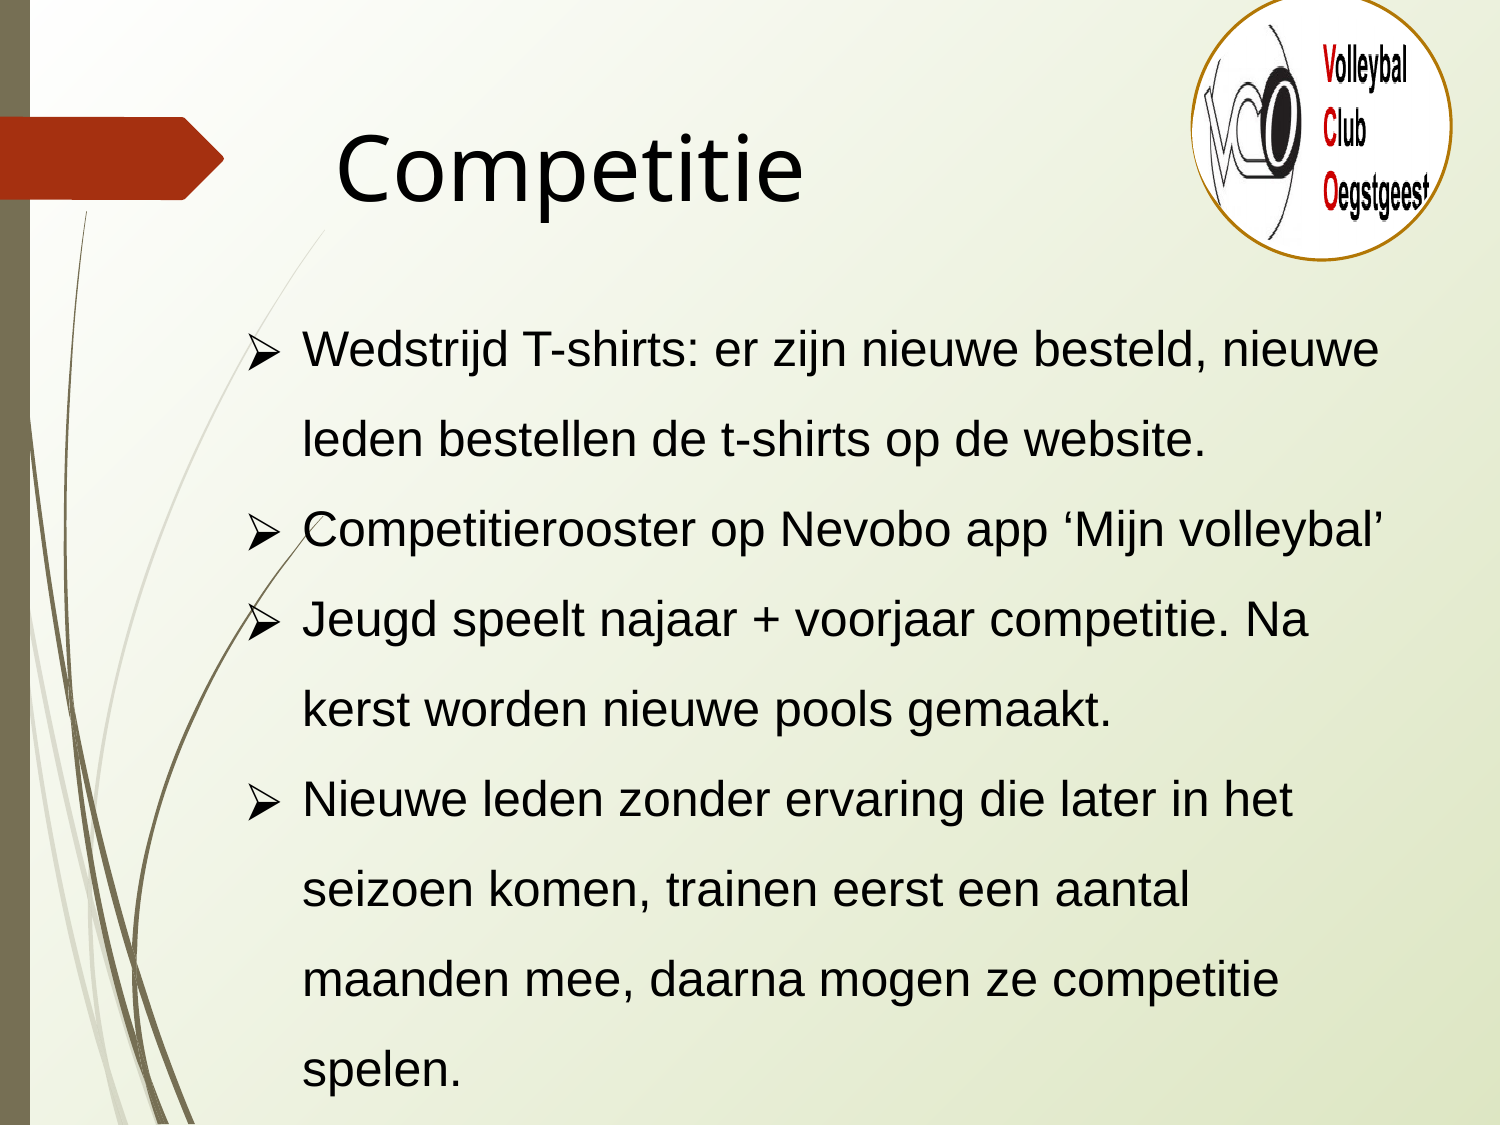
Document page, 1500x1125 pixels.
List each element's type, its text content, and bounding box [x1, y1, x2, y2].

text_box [1191, 0, 1452, 261]
list Wedstrijd T-shirts: er zijn nieuwe besteld, nieuwe leden bestellen de t-shirts op de website. Competitierooster op Nevobo app ‘Mijn volleybal’ Jeugd speelt najaar + voorjaar competitie. Na kerst worden nieuwe pools gemaakt. Nieuwe leden zonder ervaring die later in het seizoen komen, trainen eerst een aantal maanden mee, daarna mogen ze competitie spelen. [230, 279, 1406, 1023]
title Competitie [319, 102, 1400, 279]
